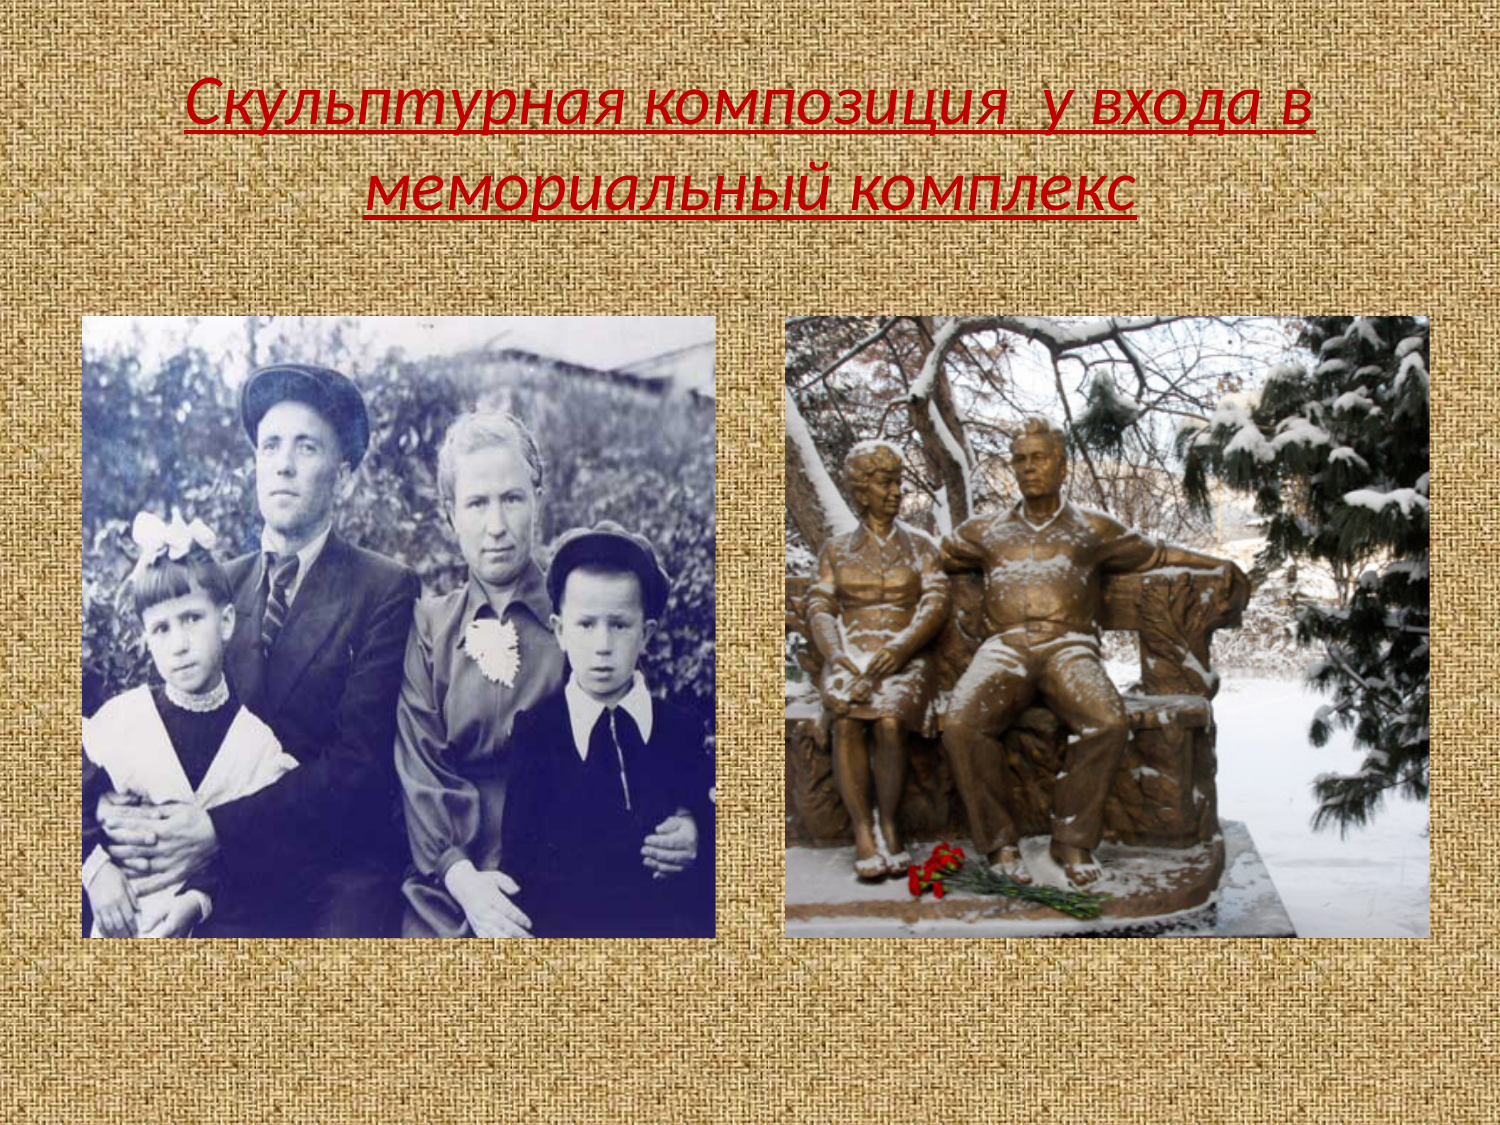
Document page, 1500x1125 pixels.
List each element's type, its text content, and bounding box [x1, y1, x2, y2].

picture [0, 0, 1500, 1125]
title Скульптурная композиция у входа в мемориальный комплекс [75, 45, 1425, 233]
